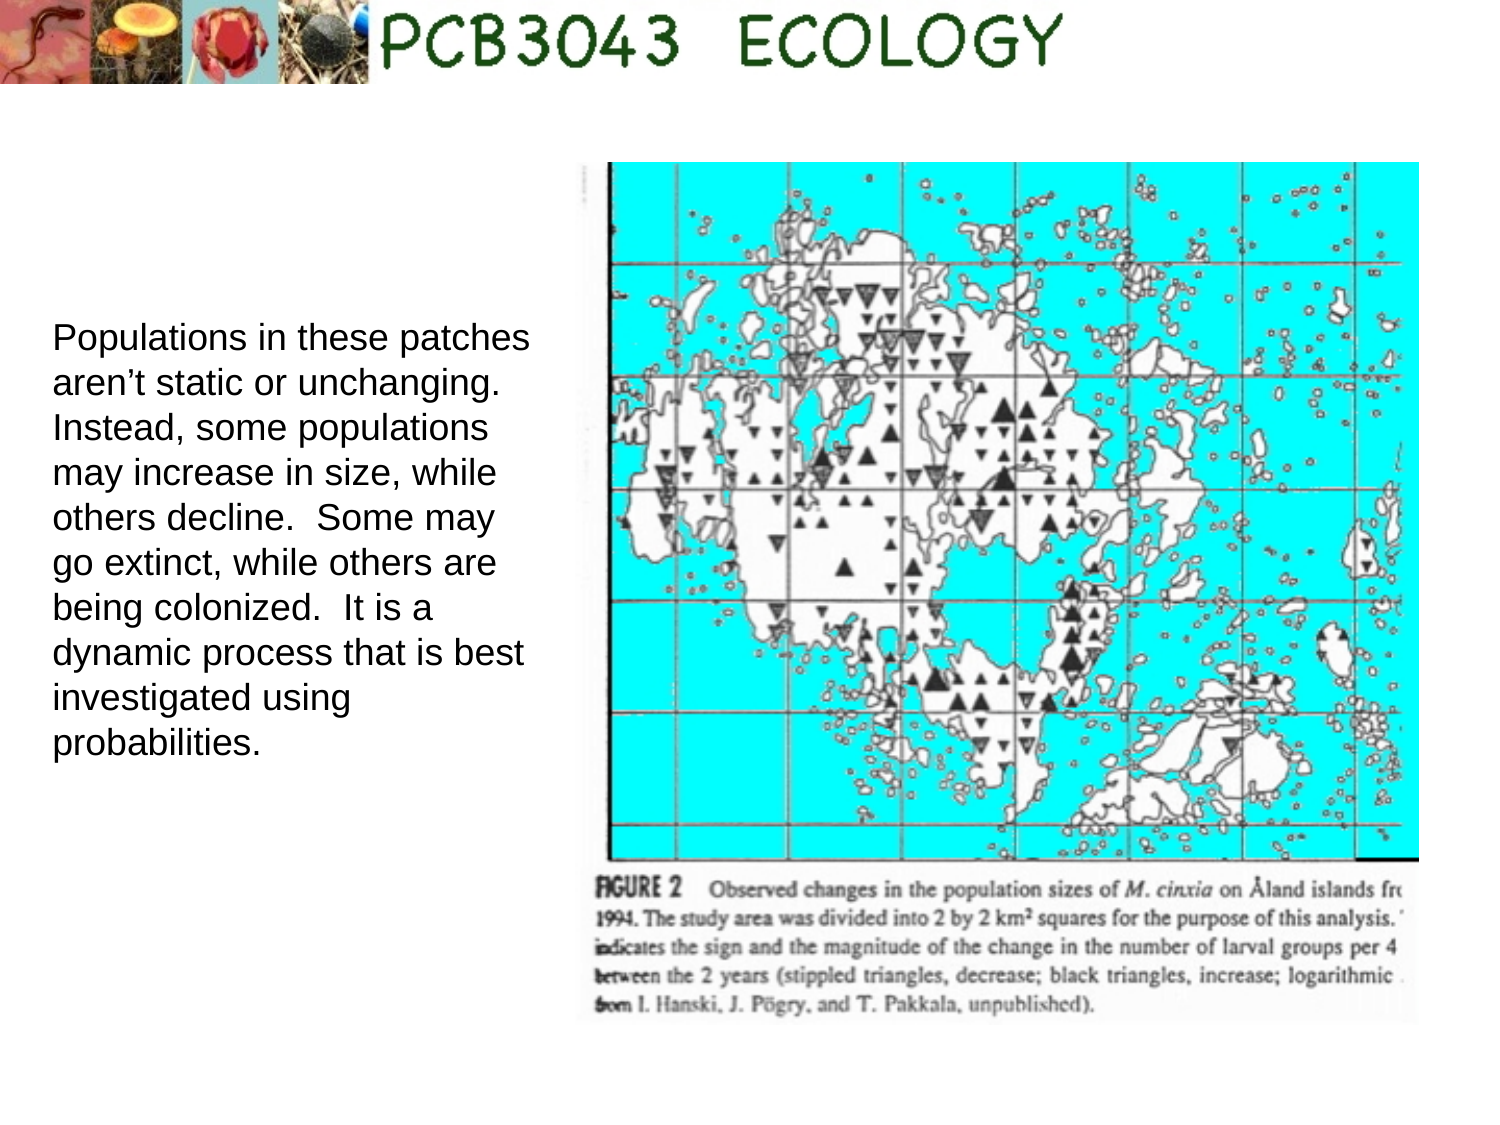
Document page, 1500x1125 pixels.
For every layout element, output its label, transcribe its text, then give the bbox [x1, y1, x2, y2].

picture [574, 162, 1419, 1026]
picture [0, 0, 1088, 84]
text_box Populations in these patches aren’t static or unchanging. Instead, some populations may increase in size, while others decline. Some may go extinct, while others are being colonized. It is a dynamic process that is best investigated using probabilities. [37, 305, 557, 771]
